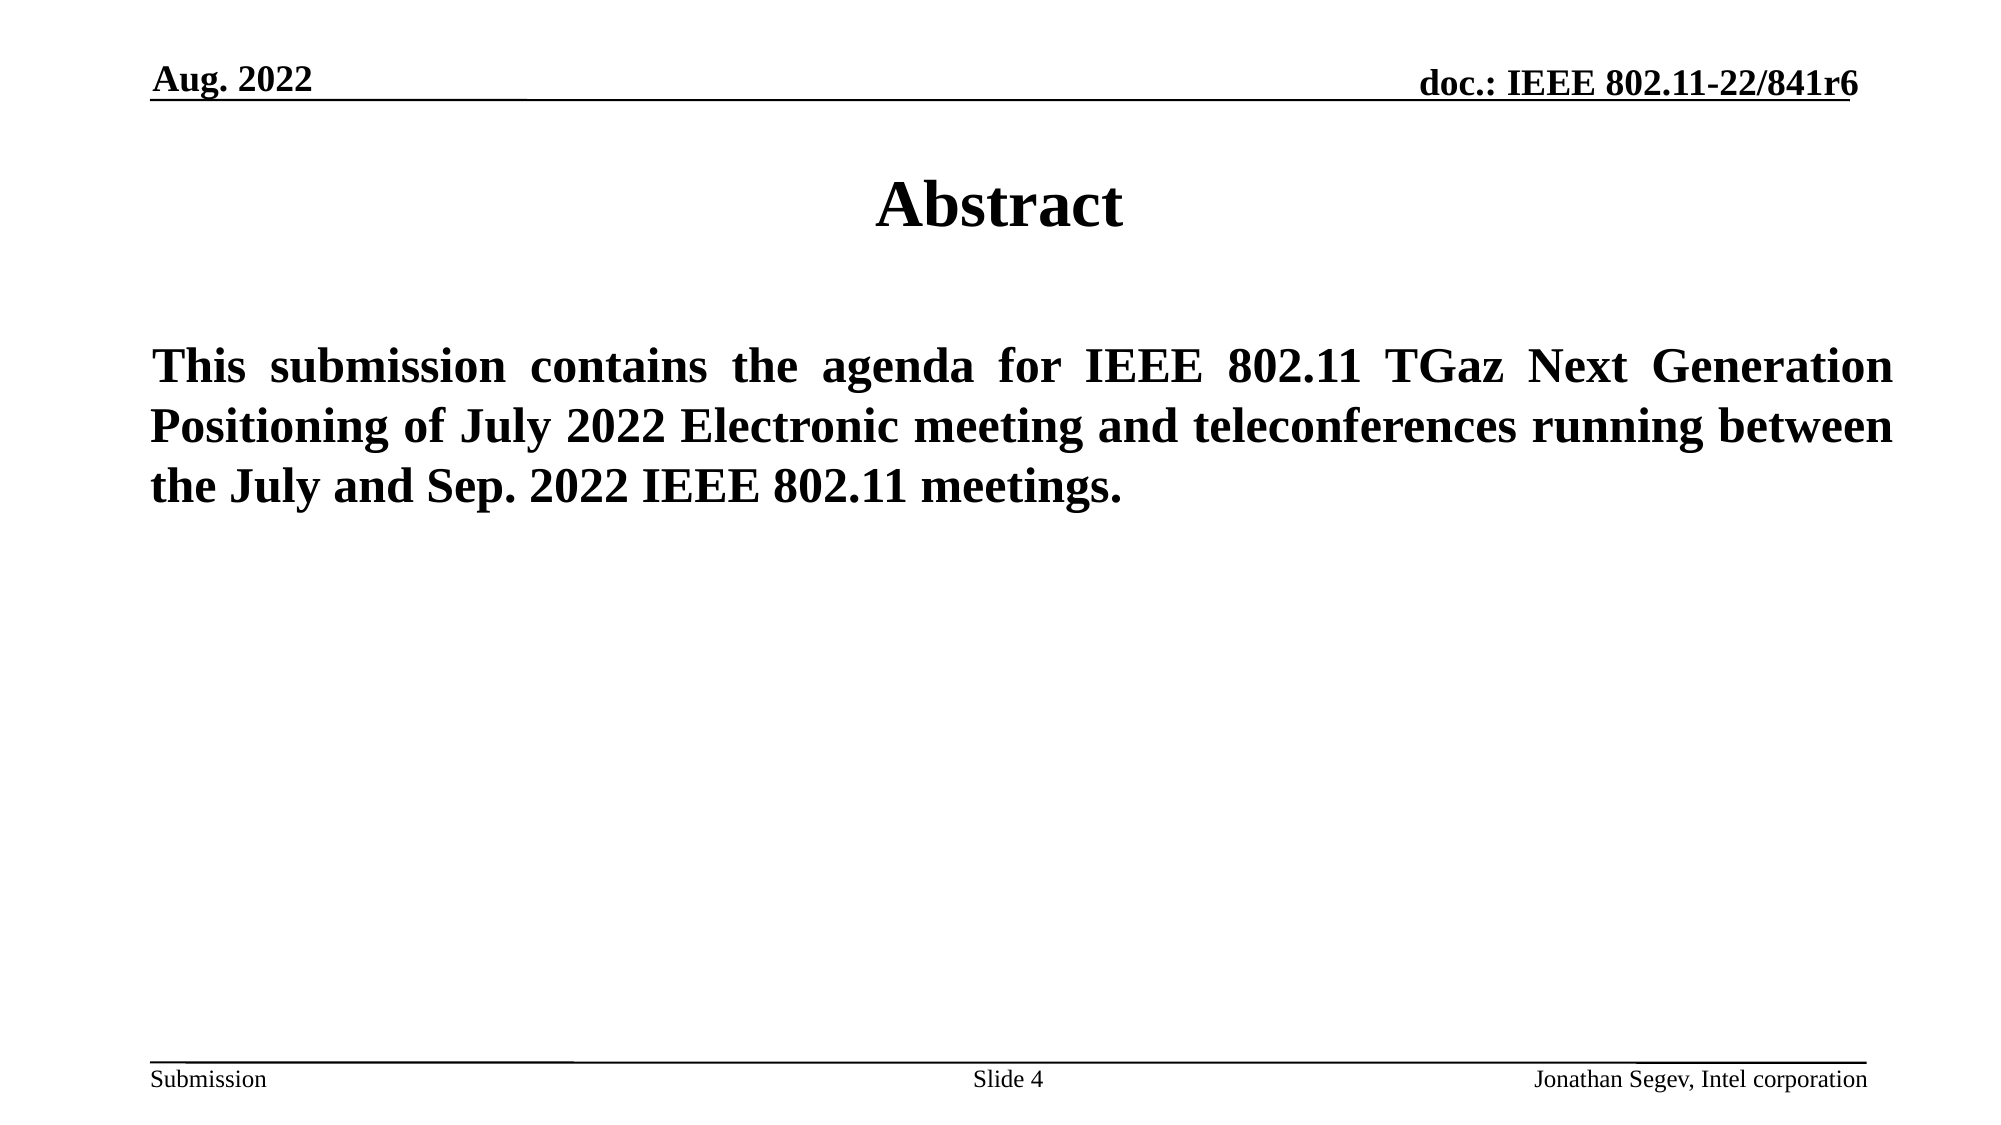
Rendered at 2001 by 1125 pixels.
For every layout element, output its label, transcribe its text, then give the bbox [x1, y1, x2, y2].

title Abstract [149, 112, 1850, 288]
slide_number Slide 4 [950, 1061, 1067, 1123]
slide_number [152, 54, 563, 100]
list This submission contains the agenda for IEEE 802.11 TGaz Next Generation Positioning of July 2022 Electronic meeting and teleconferences running between the July and Sep. 2022 IEEE 802.11 meetings. [78, 324, 1910, 1000]
footer Jonathan Segev, Intel corporation [1171, 1061, 1869, 1093]
